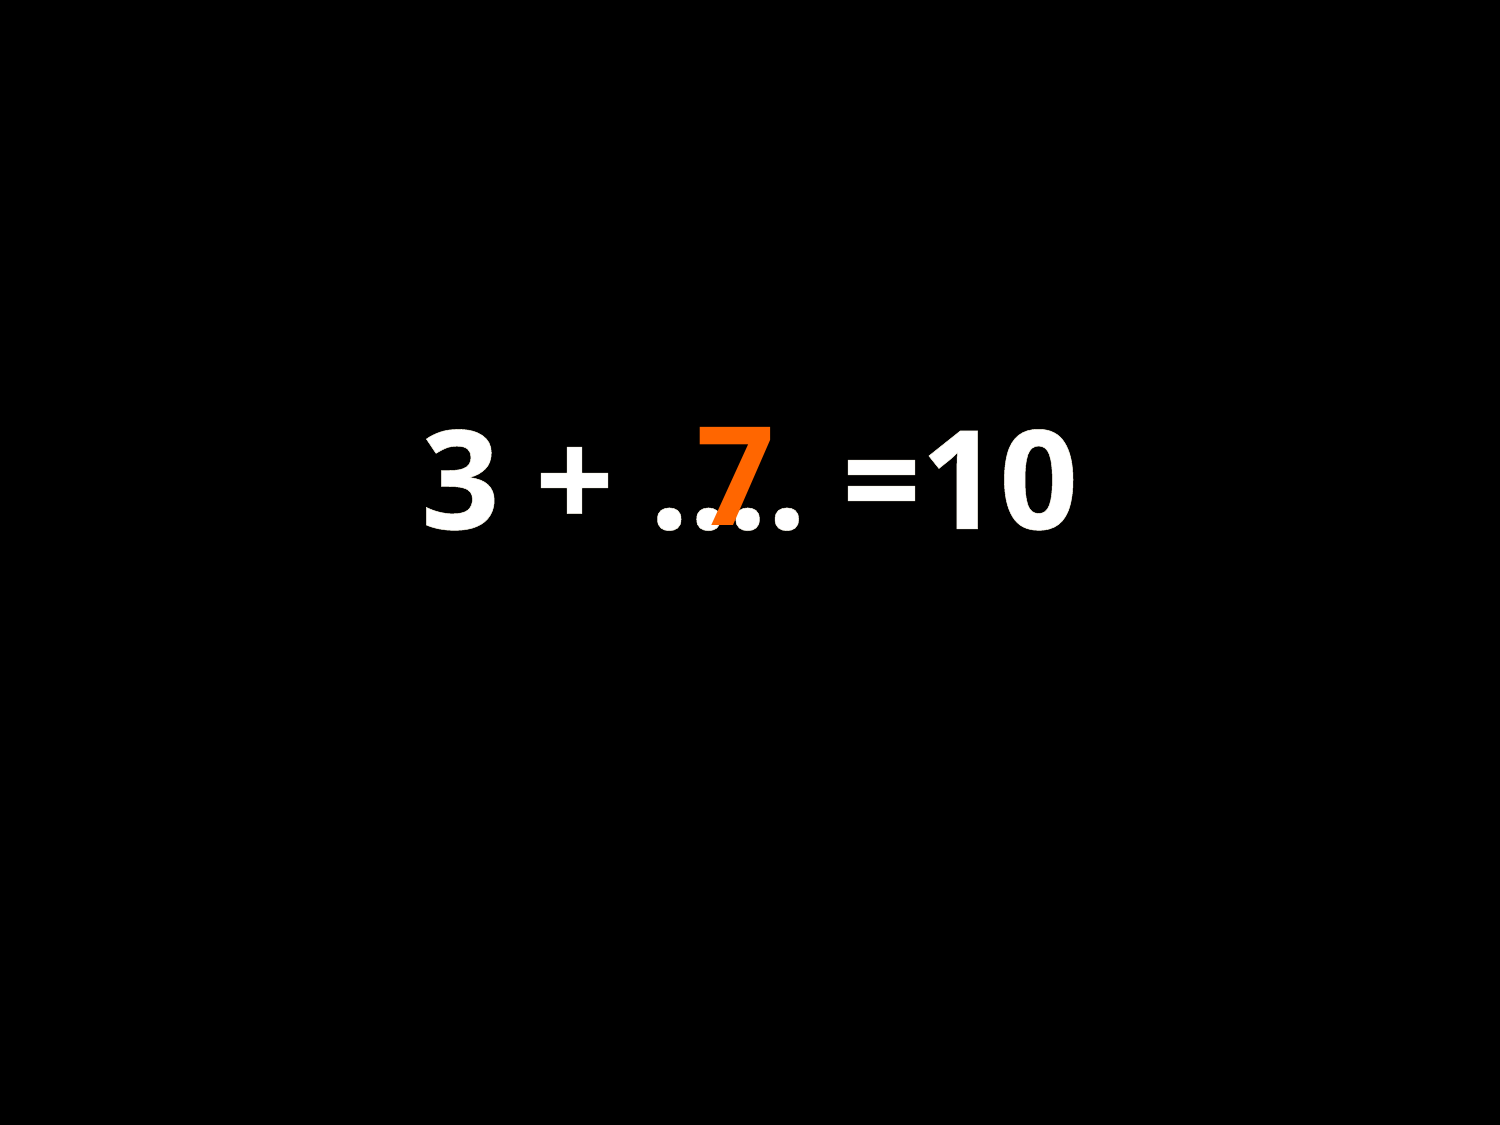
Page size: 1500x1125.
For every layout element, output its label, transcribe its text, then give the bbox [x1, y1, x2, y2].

text_box 3 + …. =10 [405, 384, 1094, 564]
text_box 7 [681, 380, 790, 561]
